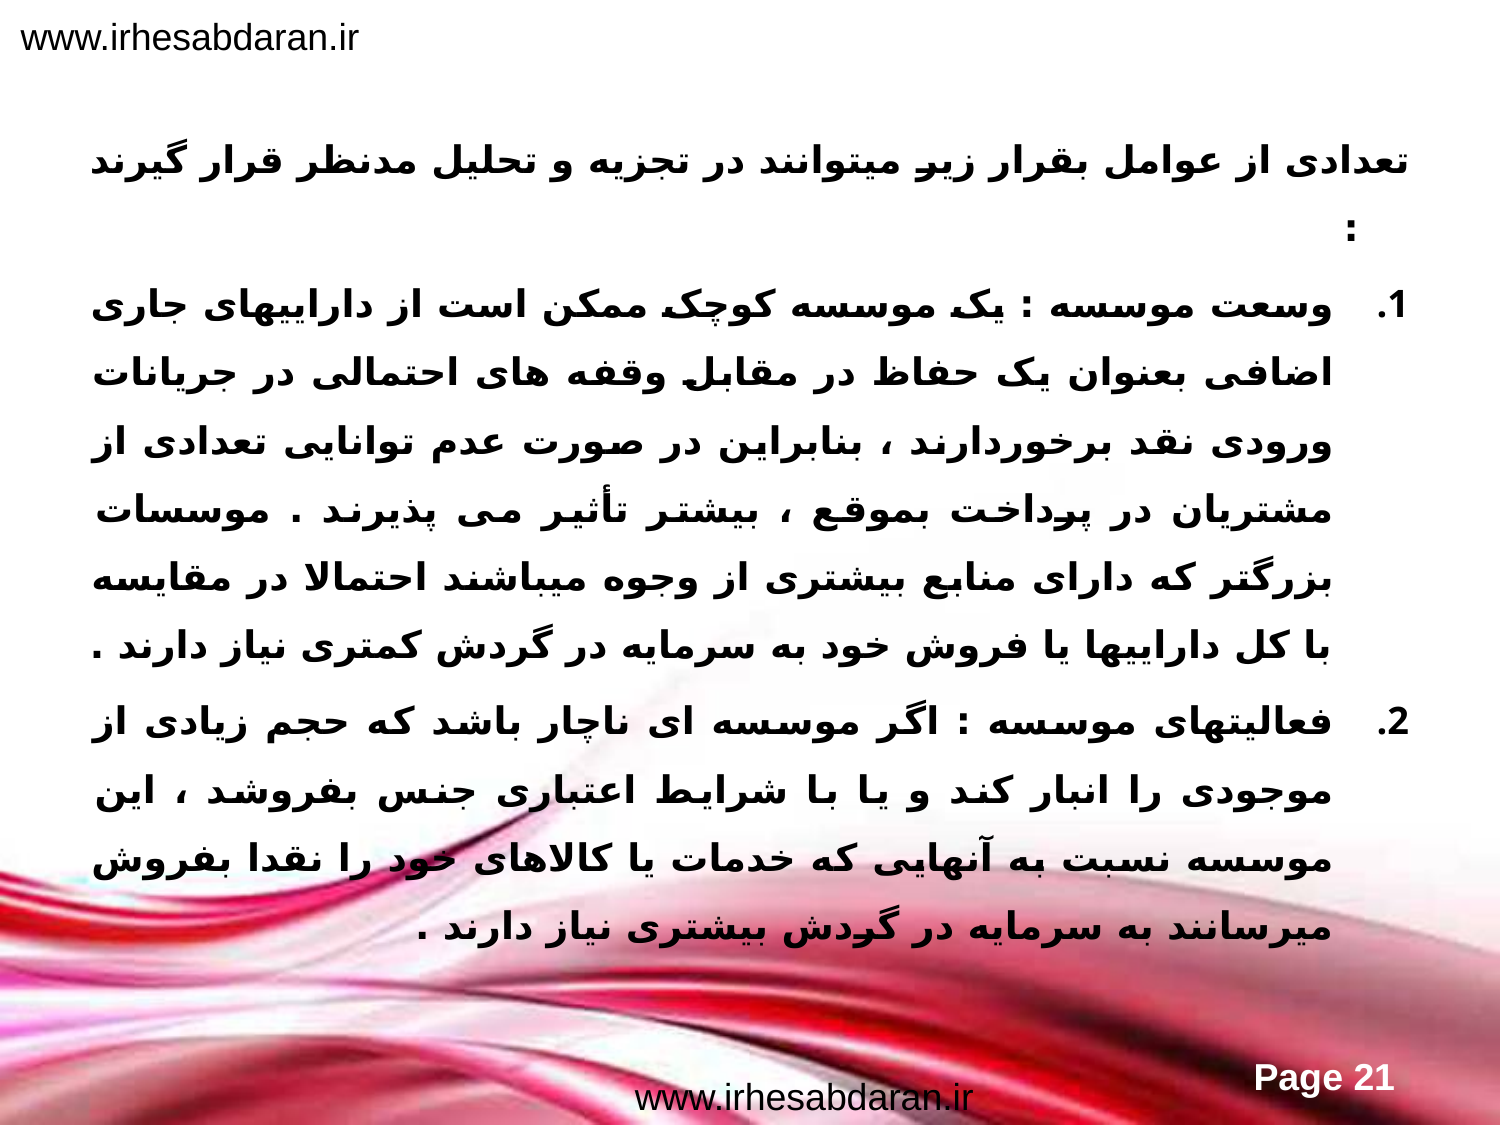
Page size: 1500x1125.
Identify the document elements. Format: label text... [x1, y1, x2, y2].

picture [0, 0, 1500, 1125]
text_box www.irhesabdaran.ir [5, 5, 756, 66]
list تعدادی از عوامل بقرار زیر میتوانند در تجزیه و تحلیل مدنظر قرار گیرند : وسعت موسسه : یک موسسه کوچک ممکن است از داراییهای جاری اضافی بعنوان یک حفاظ در مقابل وقفه های احتمالی در جریانات ورودی نقد برخوردارند ، بنابراین در صورت عدم توانایی تعدادی از مشتریان در پرداخت بموقع ، بیشتر تأثیر می پذیرند . موسسات بزرگتر که دارای منابع بیشتری از وجوه میباشند احتمالا در مقایسه با کل داراییها یا فروش خود به سرمایه در گردش کمتری نیاز دارند . فعالیتهای موسسه : اگر موسسه ای ناچار باشد که حجم زیادی از موجودی را انبار کند و یا با شرایط اعتباری جنس بفروشد ، این موسسه نسبت به آنهایی که خدمات یا کالاهای خود را نقدا بفروش میرسانند به سرمایه در گردش بیشتری نیاز دارند . [75, 105, 1425, 1005]
text_box www.irhesabdaran.ir [620, 1066, 1370, 1125]
